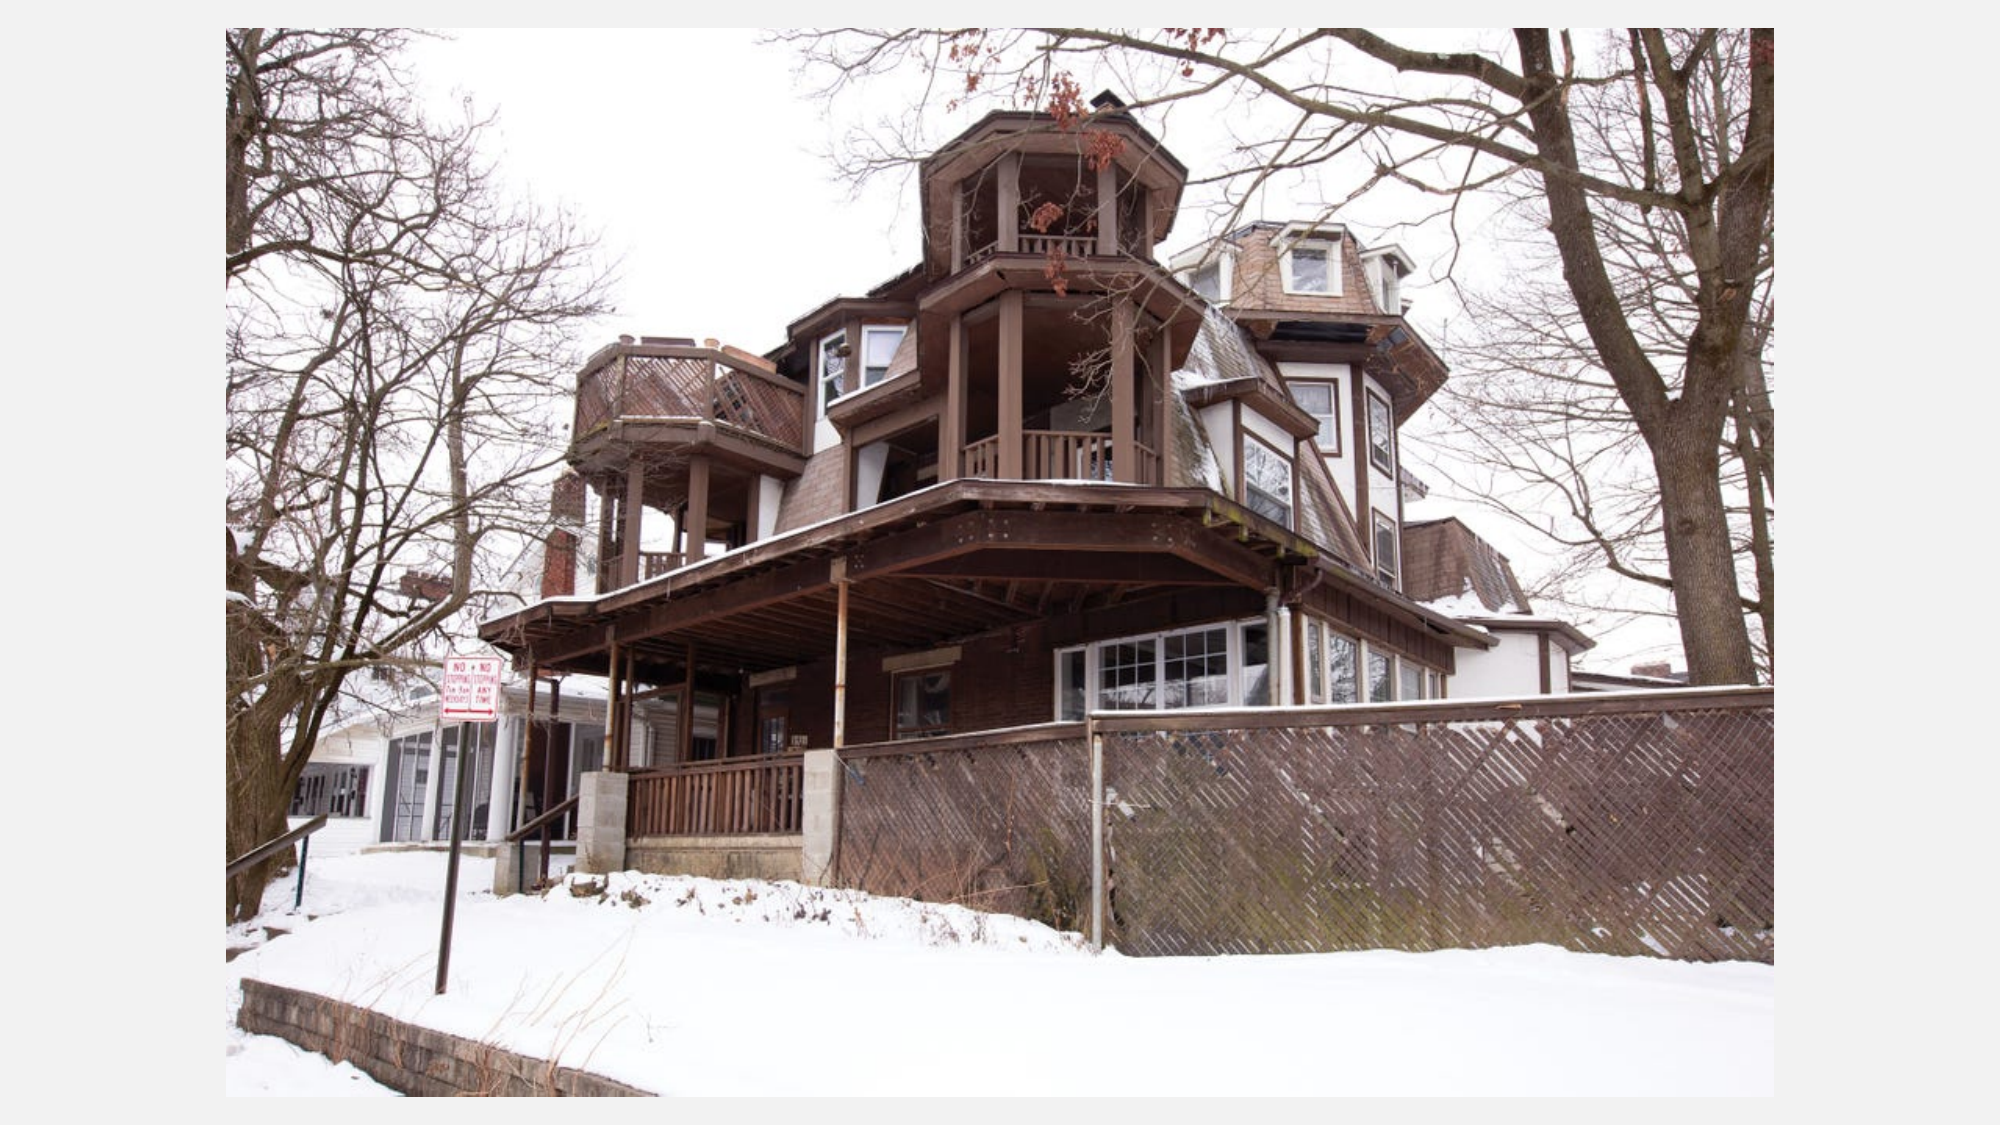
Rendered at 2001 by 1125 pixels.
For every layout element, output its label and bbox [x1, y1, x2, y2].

picture [226, 27, 1774, 1098]
